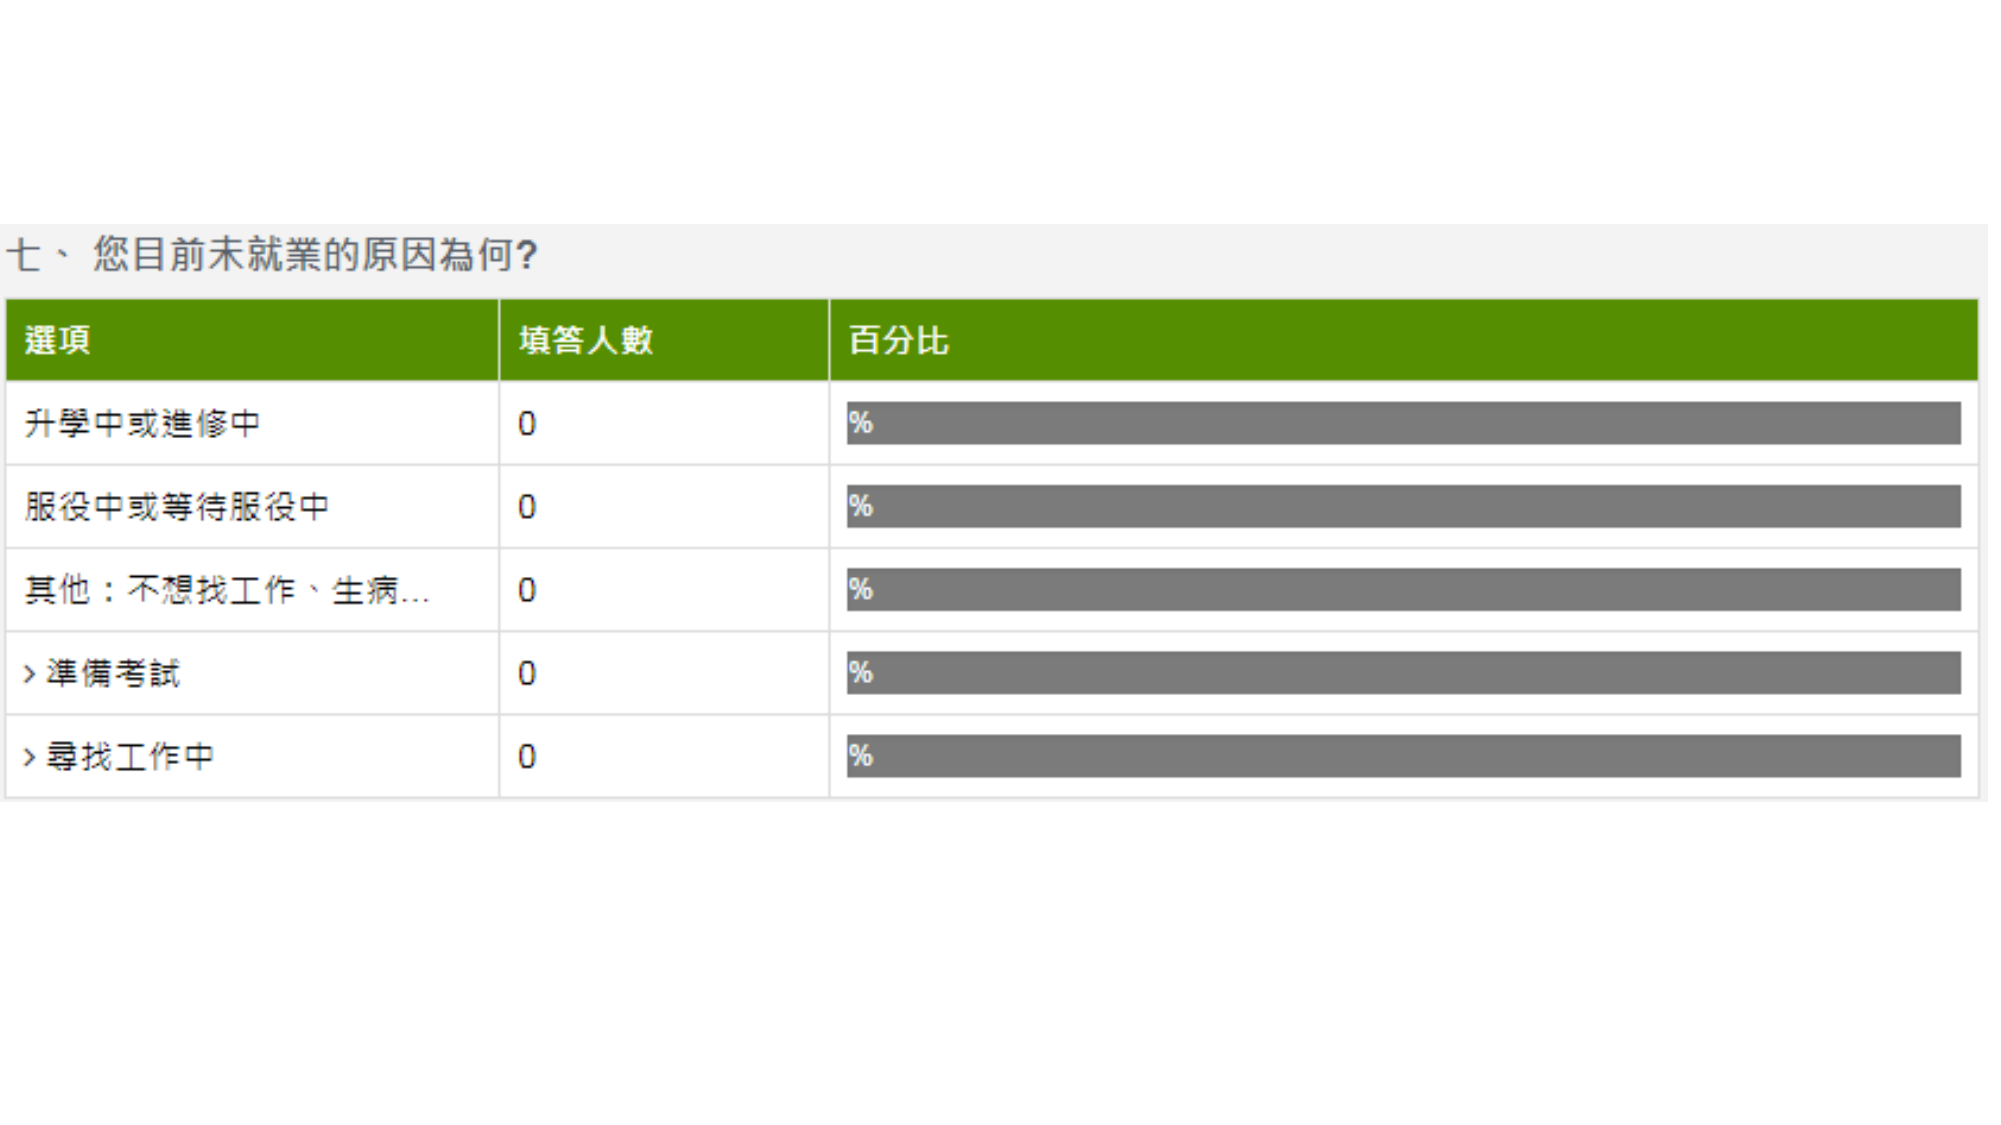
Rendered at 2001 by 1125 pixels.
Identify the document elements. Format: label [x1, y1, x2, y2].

picture [0, 224, 1988, 802]
